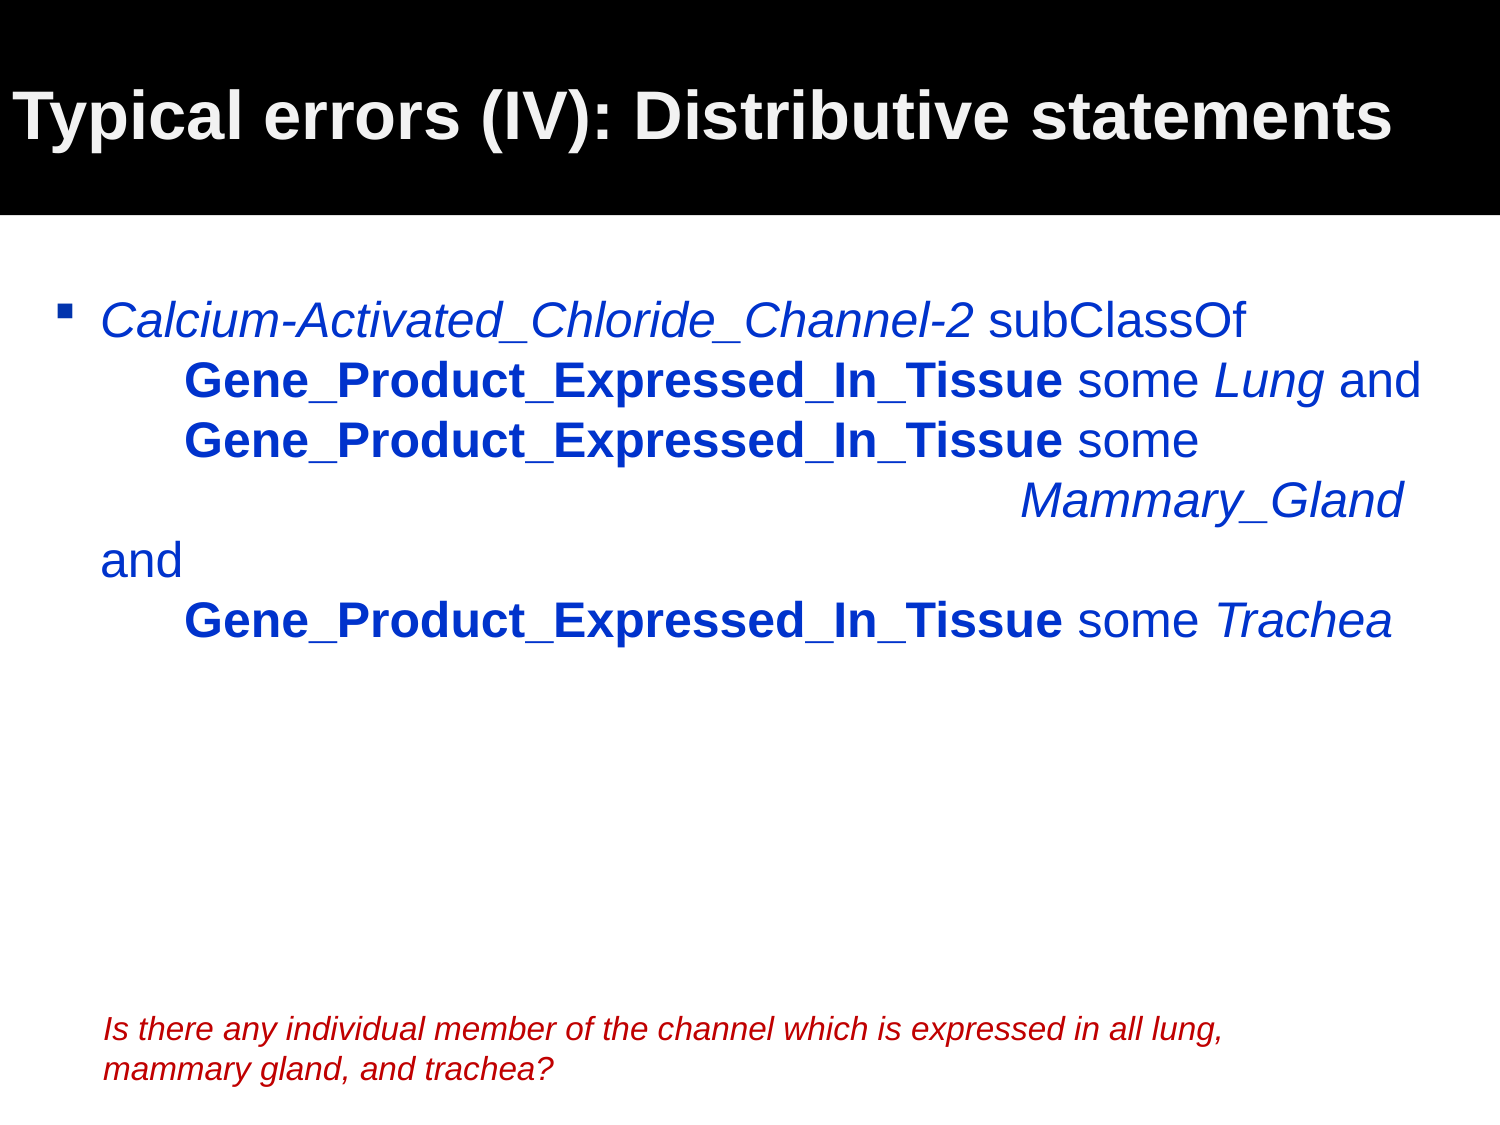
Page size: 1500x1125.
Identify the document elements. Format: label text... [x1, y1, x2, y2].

list Calcium-Activated_Chloride_Channel-2 subClassOf Gene_Product_Expressed_In_Tissue some Lung and Gene_Product_Expressed_In_Tissue some Mammary_Gland and Gene_Product_Expressed_In_Tissue some Trachea [41, 281, 1471, 1033]
text_box Is there any individual member of the channel which is expressed in all lung, mammary gland, and trachea? [88, 999, 1376, 1095]
title Typical errors (IV): Distributive statements [0, 0, 1500, 216]
